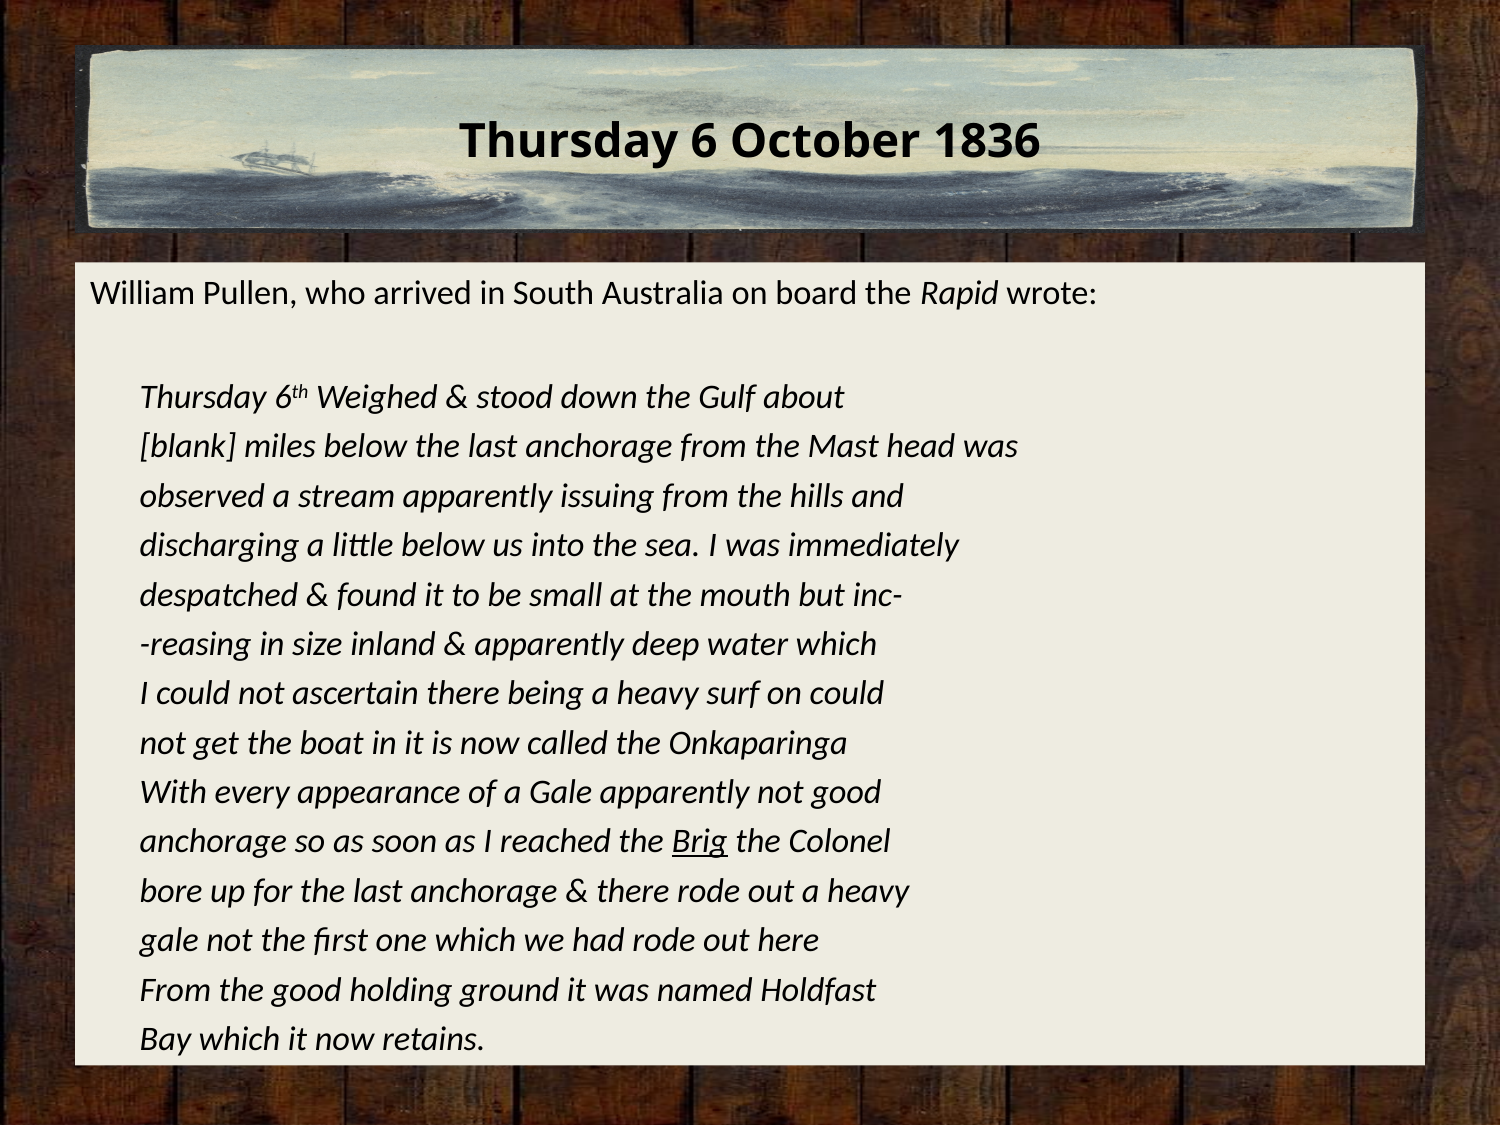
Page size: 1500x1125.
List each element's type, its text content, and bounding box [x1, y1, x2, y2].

title Thursday 6 October 1836 [75, 45, 1425, 233]
list William Pullen, who arrived in South Australia on board the Rapid wrote: Thursday 6th Weighed & stood down the Gulf about [blank] miles below the last anchorage from the Mast head was observed a stream apparently issuing from the hills and discharging a little below us into the sea. I was immediately despatched & found it to be small at the mouth but inc- -reasing in size inland & apparently deep water which I could not ascertain there being a heavy surf on could not get the boat in it is now called the Onkaparinga With every appearance of a Gale apparently not good anchorage so as soon as I reached the Brig the Colonel bore up for the last anchorage & there rode out a heavy gale not the first one which we had rode out here From the good holding ground it was named Holdfast Bay which it now retains. [75, 262, 1425, 1066]
picture [0, 0, 1500, 1125]
